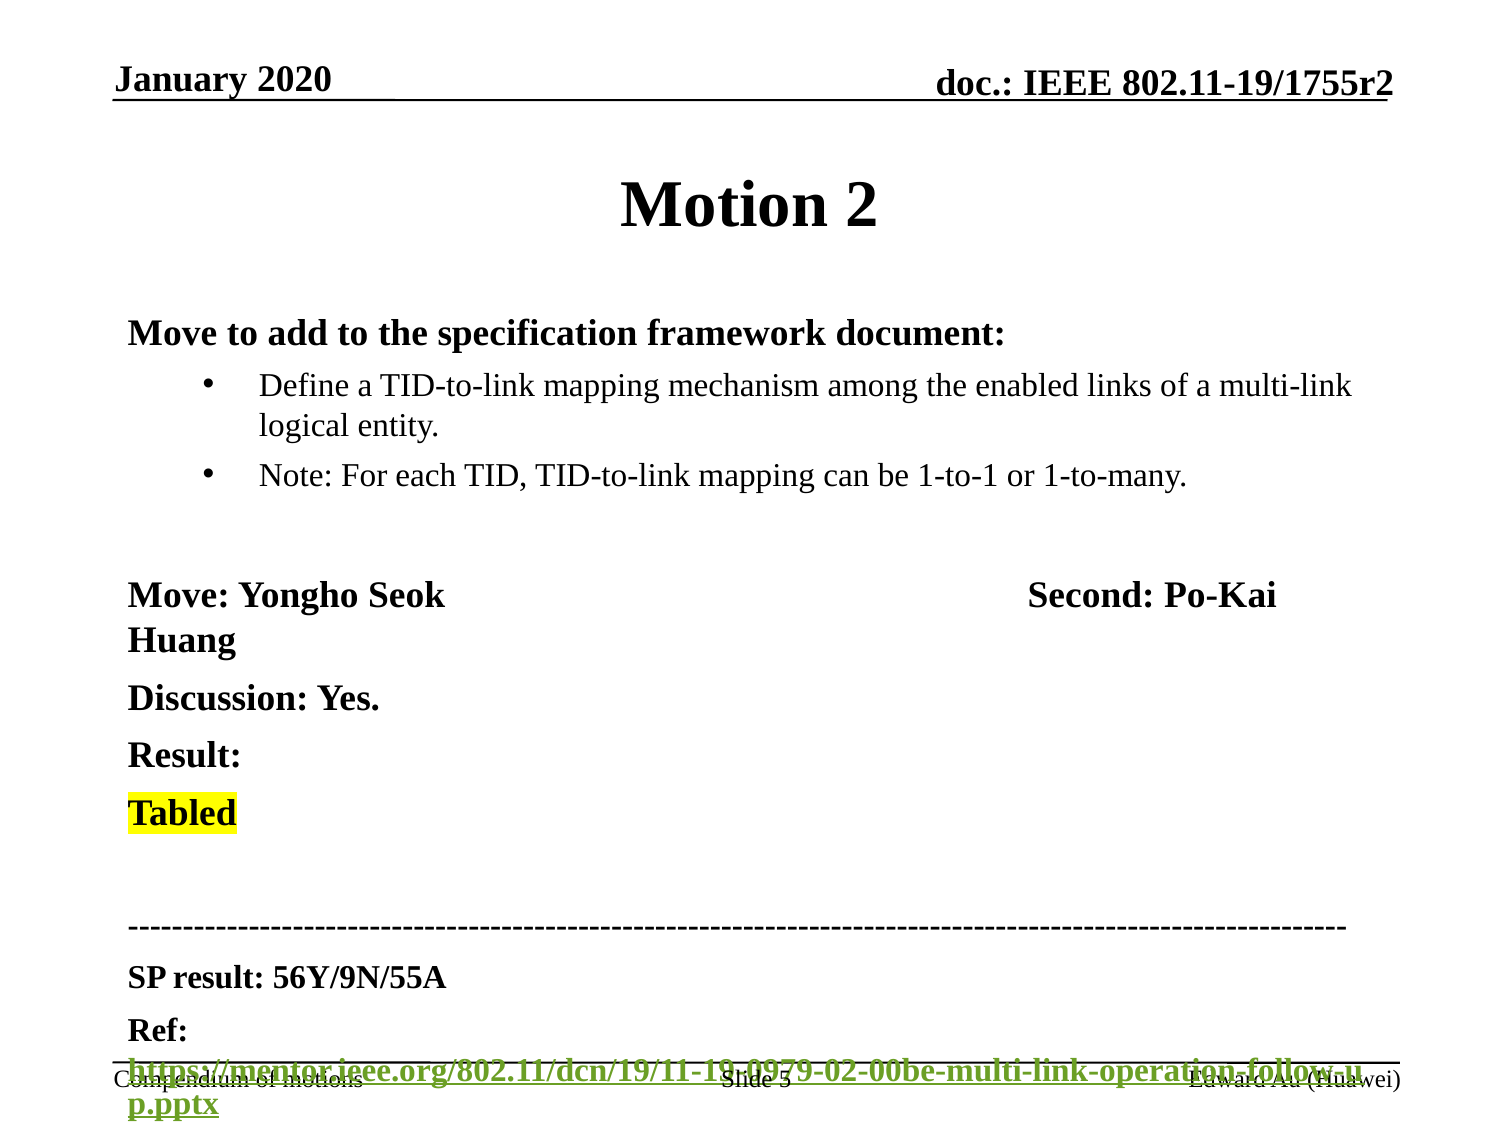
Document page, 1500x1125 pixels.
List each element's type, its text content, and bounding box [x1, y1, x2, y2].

list Move to add to the specification framework document: Define a TID-to-link mapping mechanism among the enabled links of a multi-link logical entity. Note: For each TID, TID-to-link mapping can be 1-to-1 or 1-to-many. Move: Yongho Seok Second: Po-Kai Huang Discussion: Yes. Result: Tabled --------------------------------------------------------------------------------------------------------------- SP result: 56Y/9N/55A Ref: https://mentor.ieee.org/802.11/dcn/19/11-19-0979-02-00be-multi-link-operation-follow-up.pptx [112, 299, 1388, 1063]
title Motion 2 [112, 112, 1388, 288]
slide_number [114, 54, 423, 100]
slide_number Slide 5 [712, 1061, 800, 1123]
footer Edward Au (Huawei) [878, 1061, 1402, 1093]
